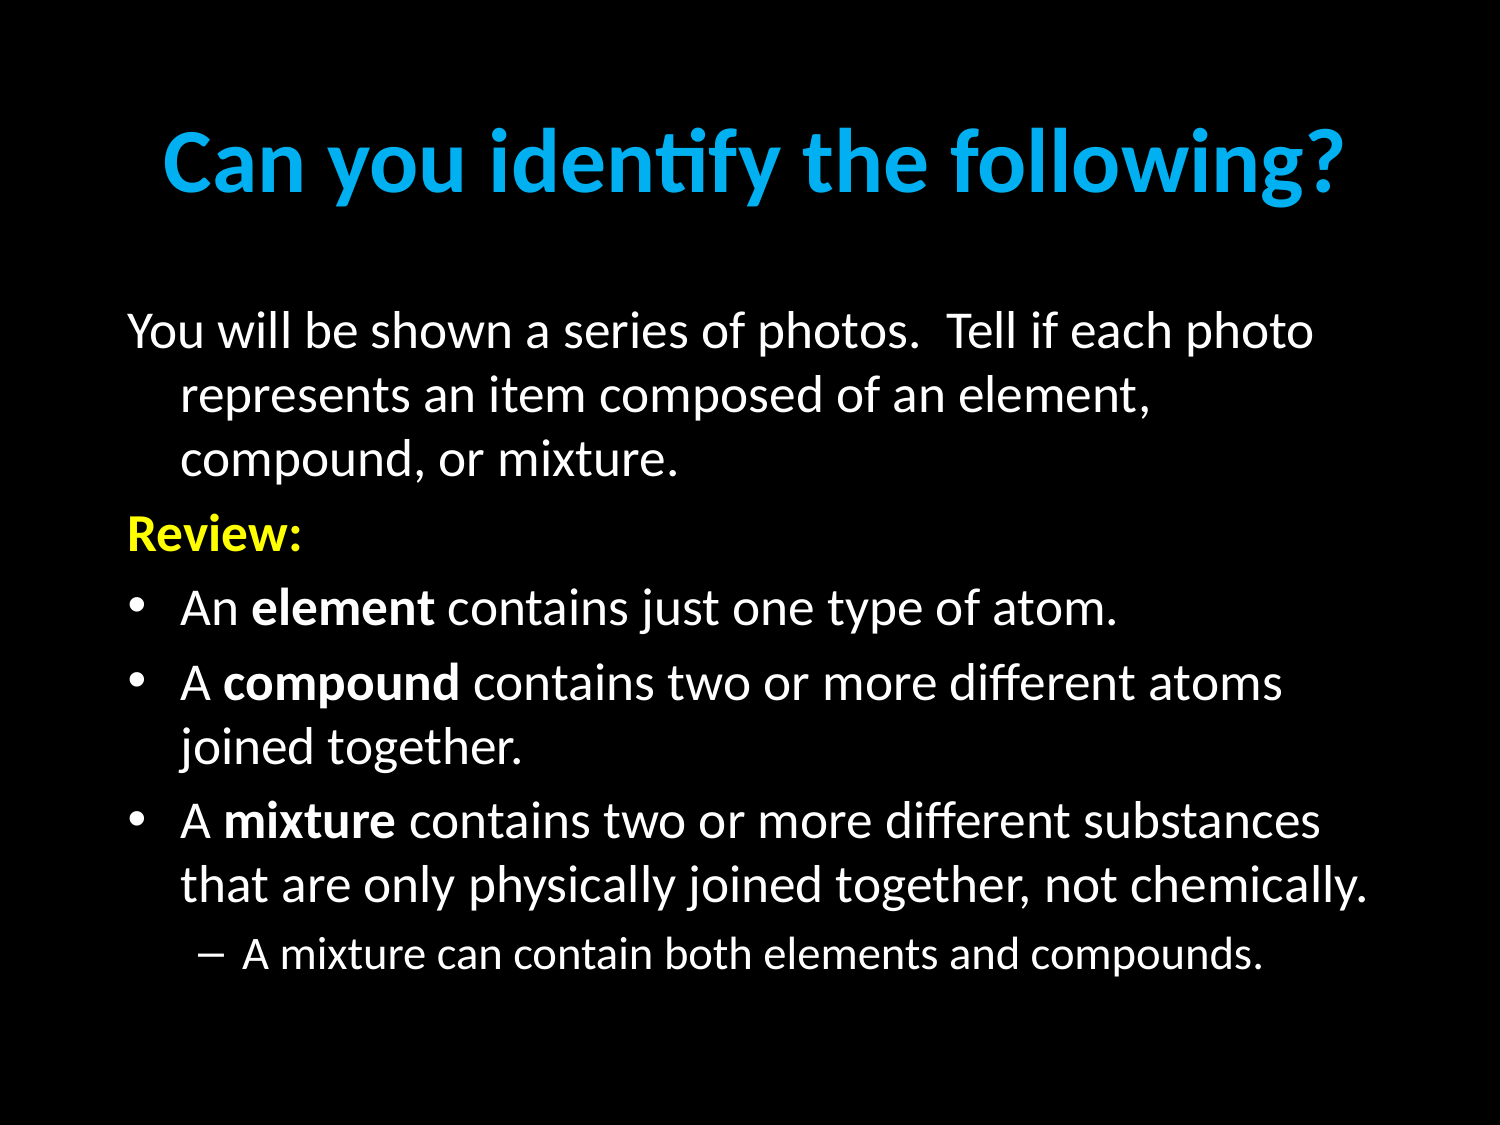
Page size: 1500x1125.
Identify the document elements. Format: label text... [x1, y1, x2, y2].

list You will be shown a series of photos. Tell if each photo represents an item composed of an element, compound, or mixture. Review: An element contains just one type of atom. A compound contains two or more different atoms joined together. A mixture contains two or more different substances that are only physically joined together, not chemically. A mixture can contain both elements and compounds. [112, 287, 1388, 1013]
title Can you identify the following? [62, 62, 1451, 251]
